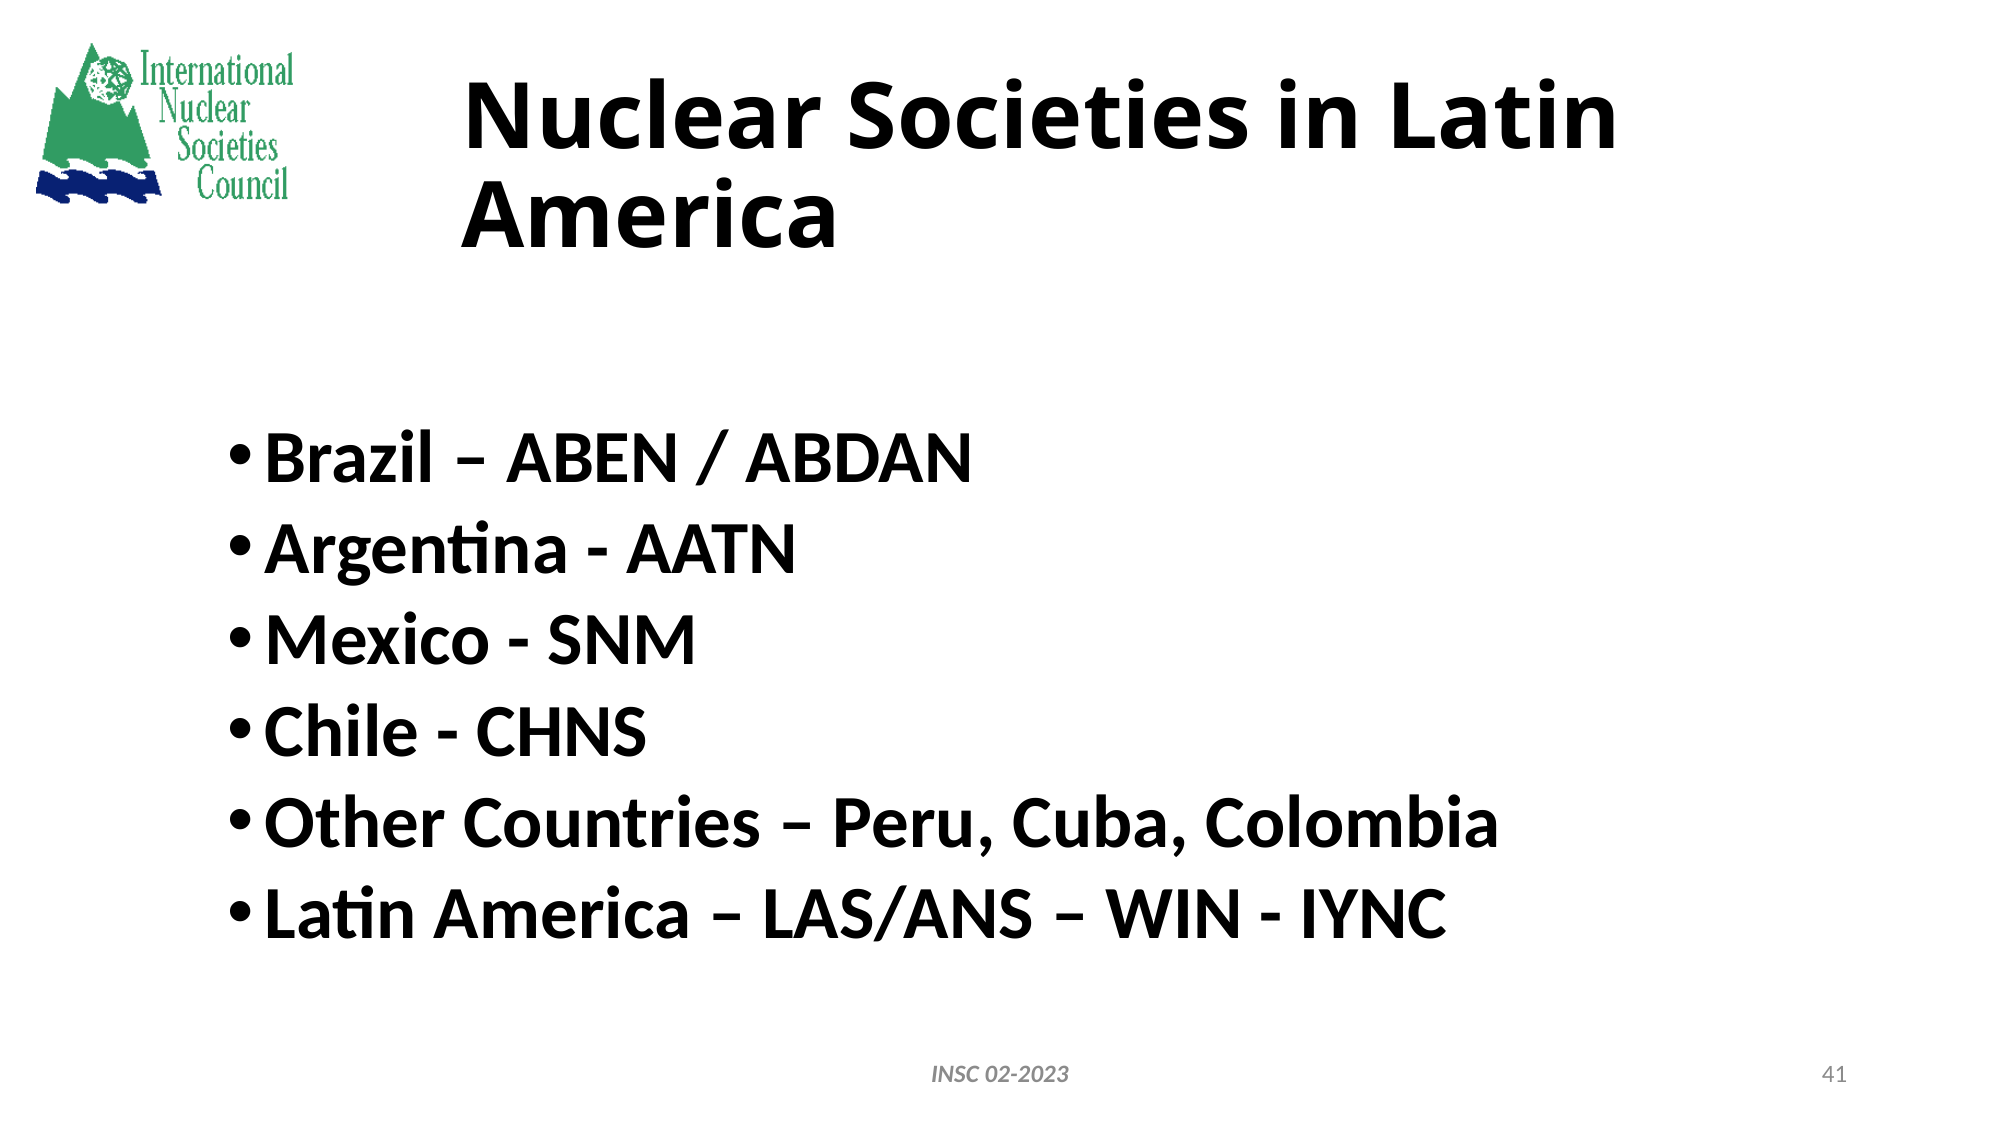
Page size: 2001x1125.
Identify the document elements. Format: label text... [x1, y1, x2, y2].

footer INSC 02-2023 [662, 1042, 1338, 1103]
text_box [536, 487, 1464, 879]
slide_number 41 [1412, 1042, 1863, 1103]
picture [36, 40, 294, 209]
title Nuclear Societies in Latin America [446, 59, 1863, 278]
list Brazil – ABEN / ABDAN Argentina - AATN Mexico - SNM Chile - CHNS Other Countries – Peru, Cuba, Colombia Latin America – LAS/ANS – WIN - IYNC [137, 299, 1863, 1014]
